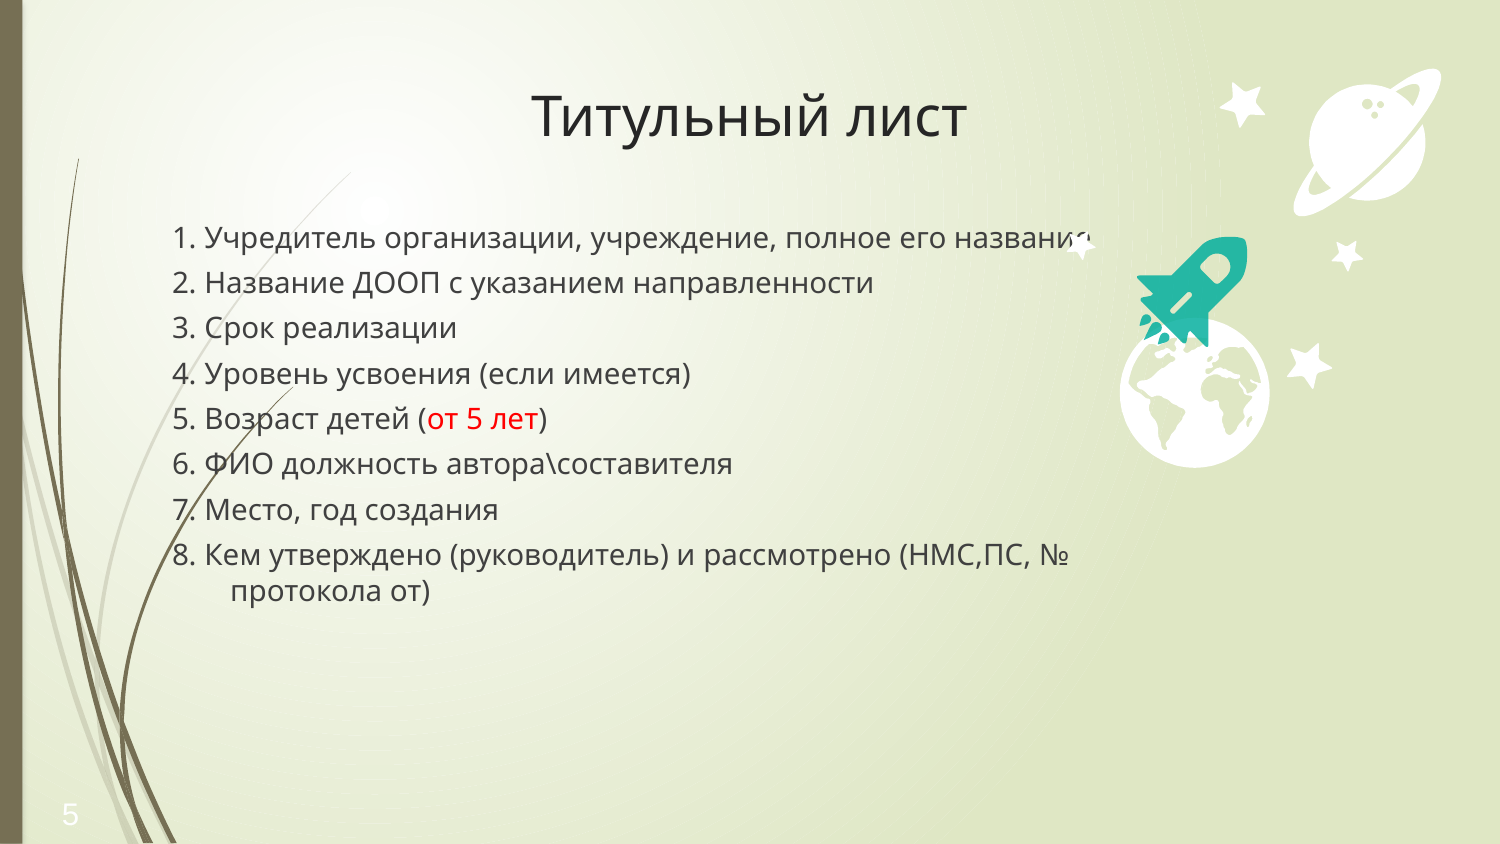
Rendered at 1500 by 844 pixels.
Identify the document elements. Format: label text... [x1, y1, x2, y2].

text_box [1136, 236, 1248, 348]
title Титульный лист [145, 65, 1355, 206]
list 1. Учредитель организации, учреждение, полное его название 2. Название ДООП с указанием направленности 3. Срок реализации 4. Уровень усвоения (если имеется) 5. Возраст детей (от 5 лет) 6. ФИО должность автора\составителя 7. Место, год создания 8. Кем утверждено (руководитель) и рассмотрено (НМС,ПС, № протокола от) [145, 175, 1219, 808]
text_box [1066, 231, 1096, 261]
text_box [1119, 343, 1270, 468]
text_box [1287, 343, 1333, 389]
text_box [1219, 82, 1266, 128]
text_box [1331, 240, 1364, 272]
slide_number 5 [4, 779, 95, 844]
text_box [1293, 68, 1442, 217]
